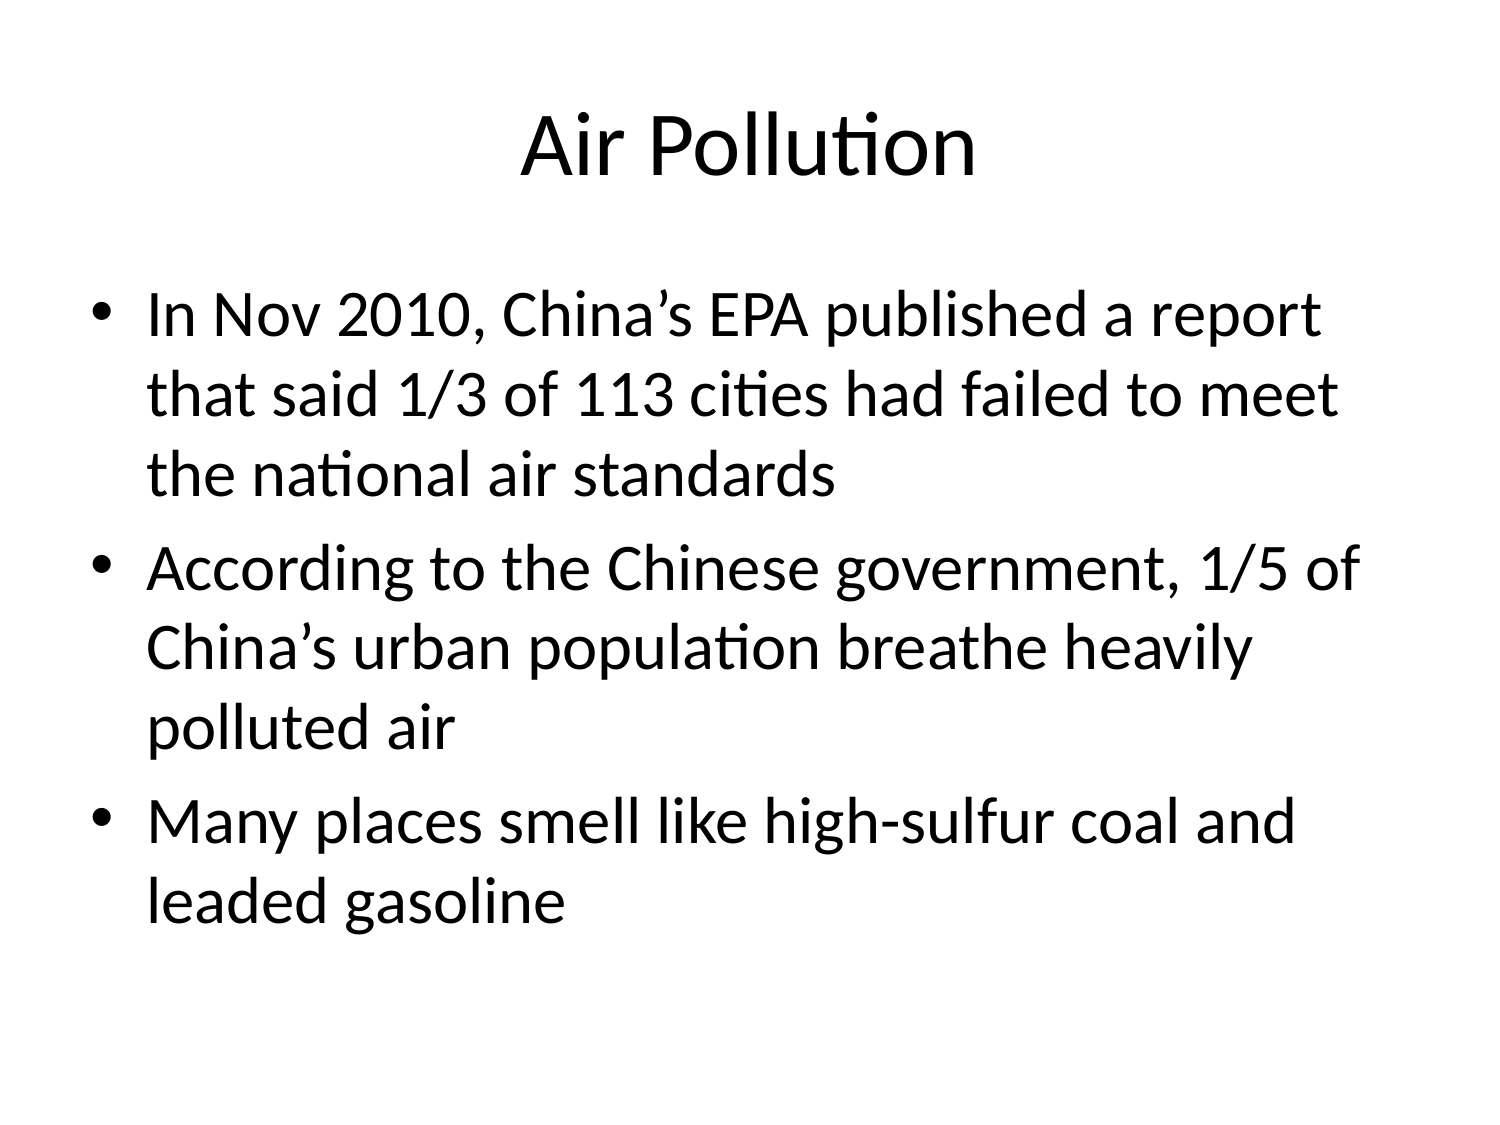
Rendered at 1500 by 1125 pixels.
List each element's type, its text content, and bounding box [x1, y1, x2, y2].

title Air Pollution [75, 45, 1425, 233]
list In Nov 2010, China’s EPA published a report that said 1/3 of 113 cities had failed to meet the national air standards According to the Chinese government, 1/5 of China’s urban population breathe heavily polluted air Many places smell like high-sulfur coal and leaded gasoline [75, 262, 1425, 1005]
